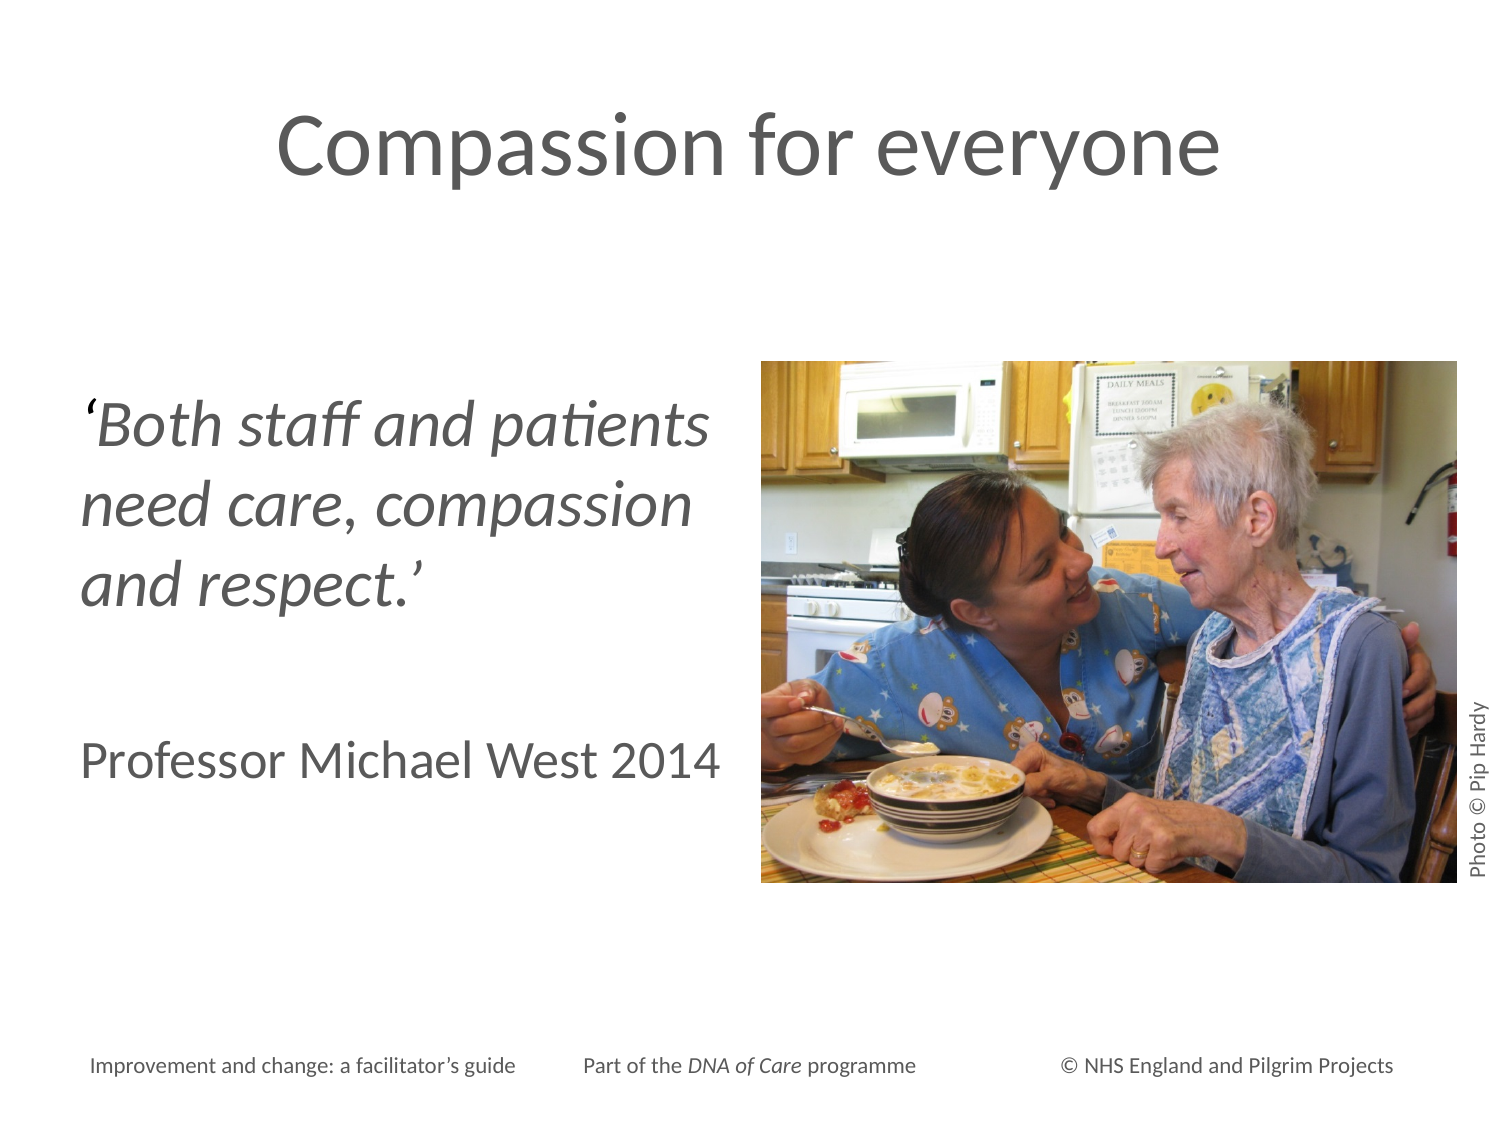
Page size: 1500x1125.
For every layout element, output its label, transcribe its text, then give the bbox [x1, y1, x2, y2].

footer Part of the DNA of Care programme [550, 1042, 988, 1103]
title Compassion for everyone [75, 45, 1425, 233]
picture [761, 361, 1457, 883]
slide_number Improvement and change: a facilitator’s guide [75, 1042, 550, 1103]
text_box Photo © Pip Hardy [1455, 687, 1498, 893]
list ‘Both staff and patients need care, compassion and respect.’ Professor Michael West 2014 [64, 278, 750, 917]
slide_number © NHS England and Pilgrim Projects [1045, 1042, 1447, 1103]
